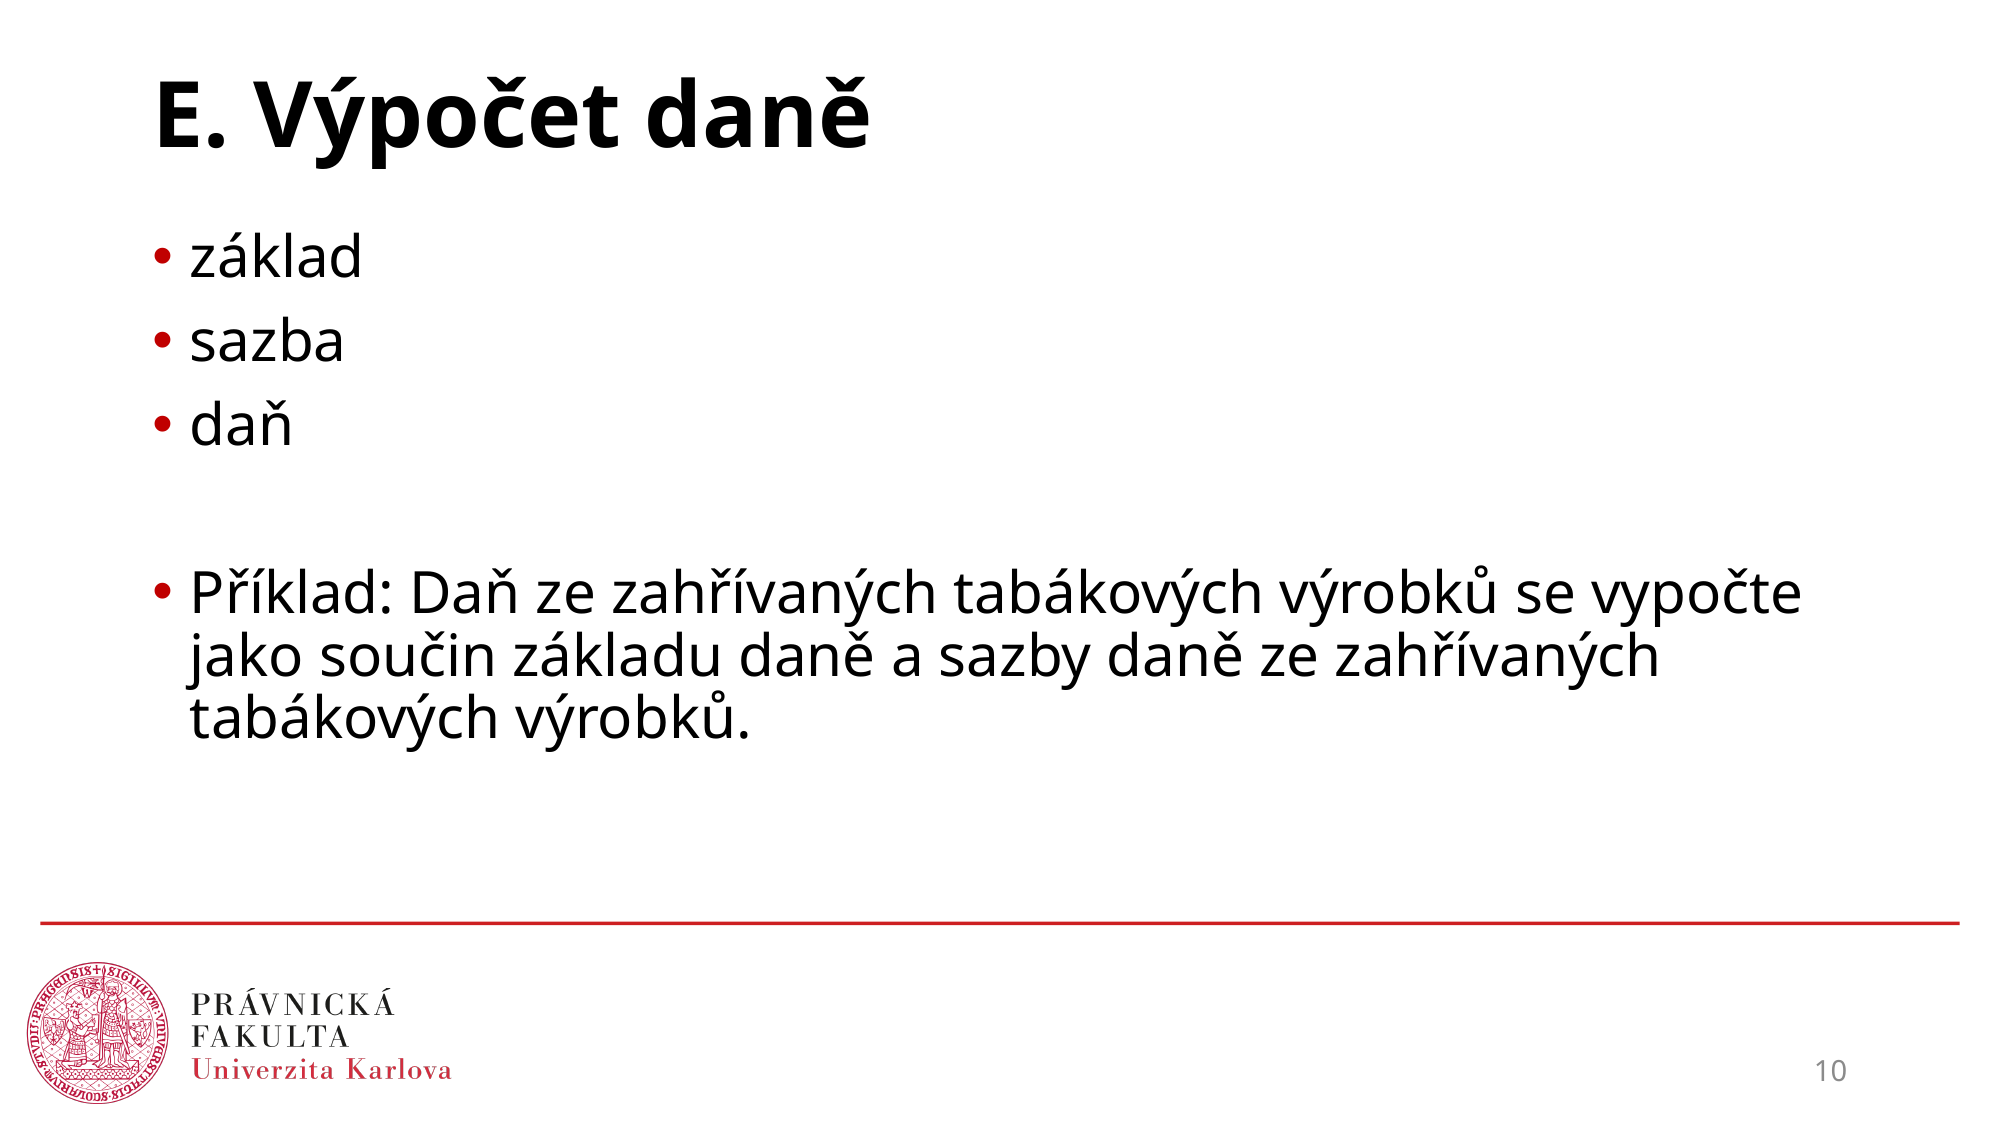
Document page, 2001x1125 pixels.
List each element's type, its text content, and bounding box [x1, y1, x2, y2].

list základ sazba daň Příklad: Daň ze zahřívaných tabákových výrobků se vypočte jako součin základu daně a sazby daně ze zahřívaných tabákových výrobků. [137, 220, 1863, 905]
picture [26, 962, 452, 1104]
title E. Výpočet daně [137, 2, 1863, 220]
slide_number 10 [1412, 1042, 1863, 1103]
